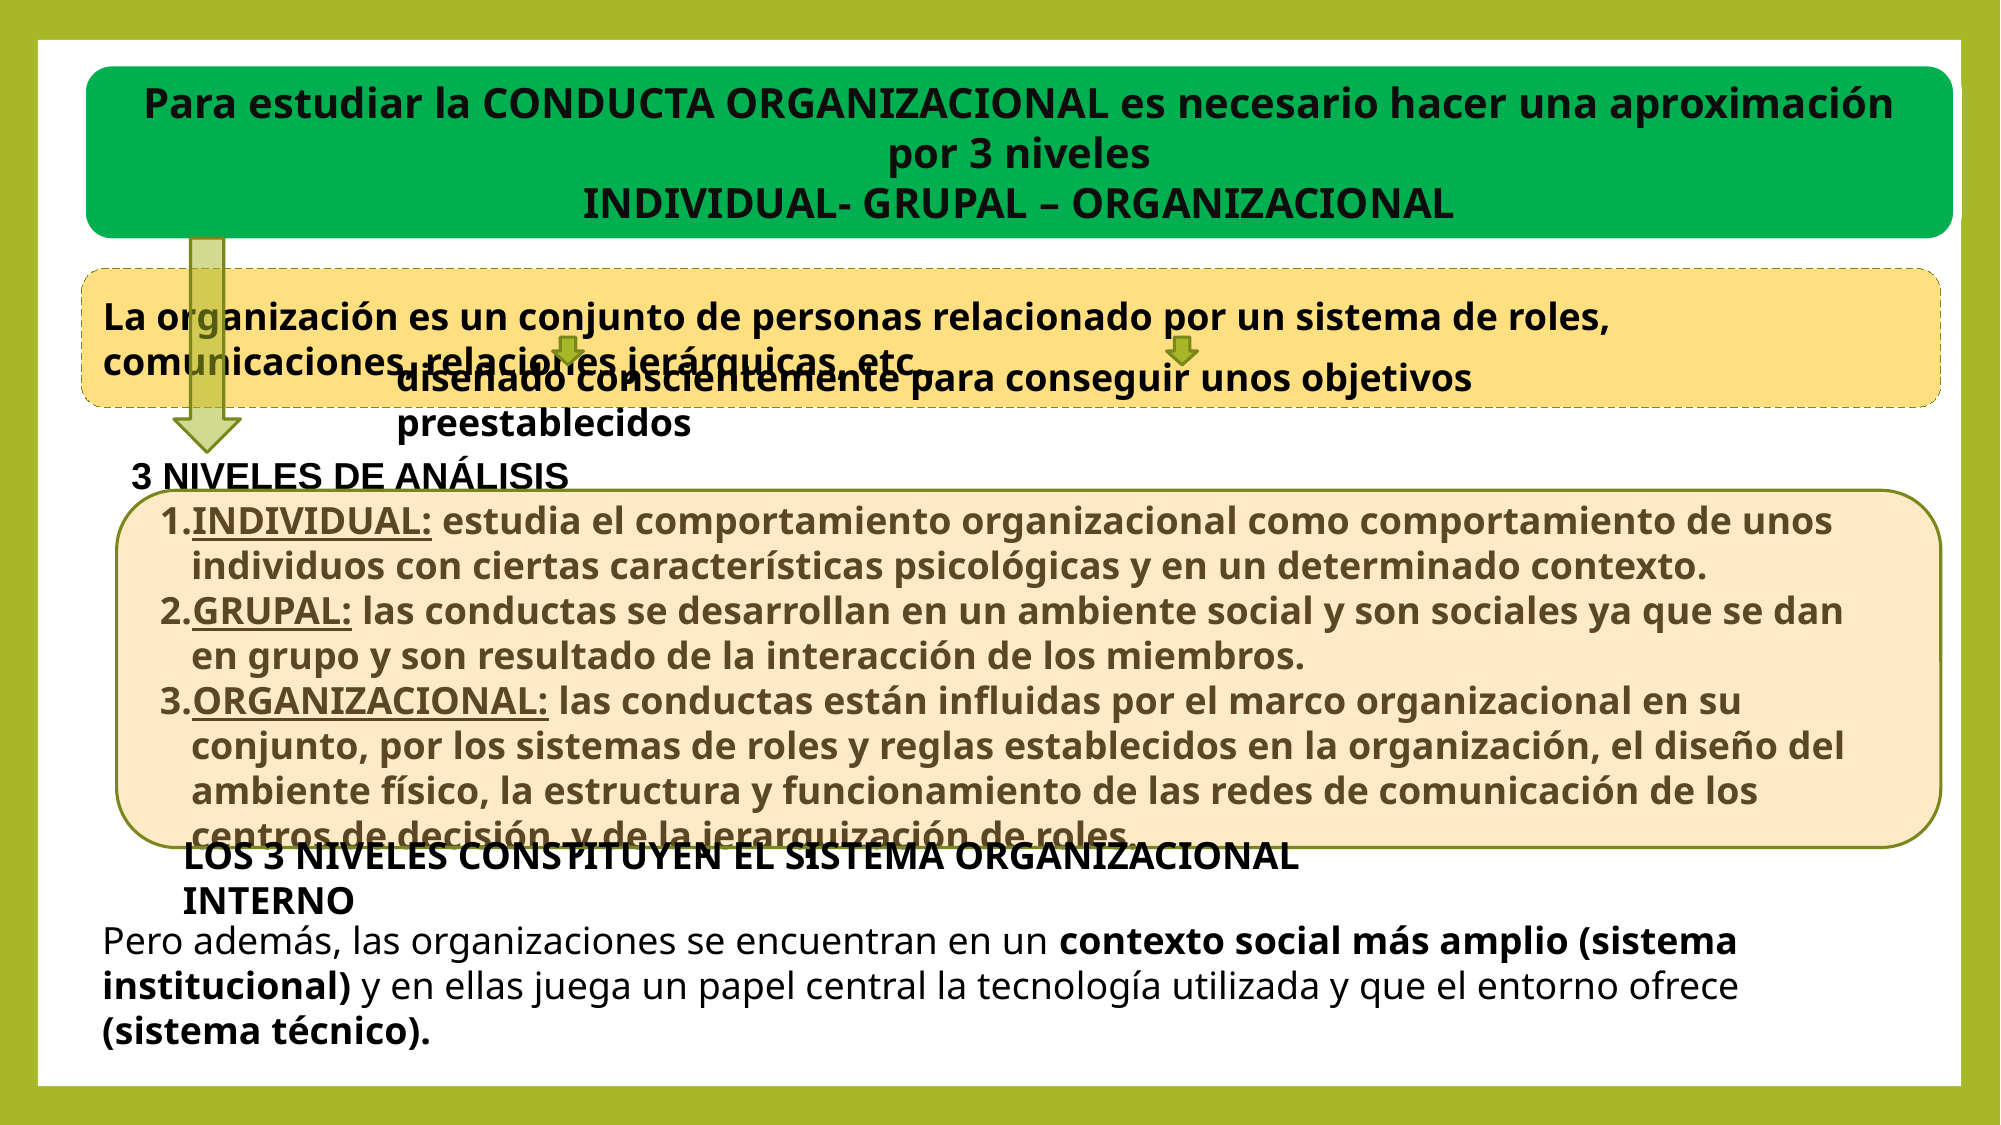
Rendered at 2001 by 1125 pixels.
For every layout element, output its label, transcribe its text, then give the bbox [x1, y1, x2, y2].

text_box La organización es un conjunto de personas relacionado por un sistema de roles, comunicaciones, relaciones jerárquicas, etc., [226, 268, 1941, 408]
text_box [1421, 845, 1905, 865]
text_box [115, 488, 1943, 850]
text_box 3 NIVELES DE ANÁLISIS INDIVIDUAL: estudia el comportamiento organizacional como comportamiento de unos individuos con ciertas características psicológicas y en un determinado contexto. GRUPAL: las conductas se desarrollan en un ambiente social y son sociales ya que se dan en grupo y son resultado de la interacción de los miembros. ORGANIZACIONAL: las conductas están influidas por el marco organizacional en su conjunto, por los sistemas de roles y reglas establecidos en la organización, el diseño del ambiente físico, la estructura y funcionamiento de las redes de comunicación de los centros de decisión y de la jerarquización de roles. [116, 445, 1905, 534]
text_box LOS 3 NIVELES CONSTITUYEN EL SISTEMA ORGANIZACIONAL INTERNO [168, 824, 1421, 909]
text_box Pero además, las organizaciones se encuentran en un contexto social más amplio (sistema institucional) y en ellas juega un papel central la tecnología utilizada y que el entorno ofrece (sistema técnico). [87, 909, 1905, 1060]
text_box La organización es un conjunto de personas relacionado por un sistema de roles, comunicaciones, relaciones jerárquicas, etc., [81, 268, 188, 408]
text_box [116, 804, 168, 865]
text_box [1165, 335, 1200, 367]
text_box [551, 335, 585, 367]
text_box diseñado conscientemente para conseguir unos objetivos preestablecidos [381, 346, 1641, 445]
text_box Para estudiar la CONDUCTA ORGANIZACIONAL es necesario hacer una aproximación por 3 niveles INDIVIDUAL- GRUPAL – ORGANIZACIONAL [76, 57, 1962, 248]
text_box [172, 236, 242, 445]
